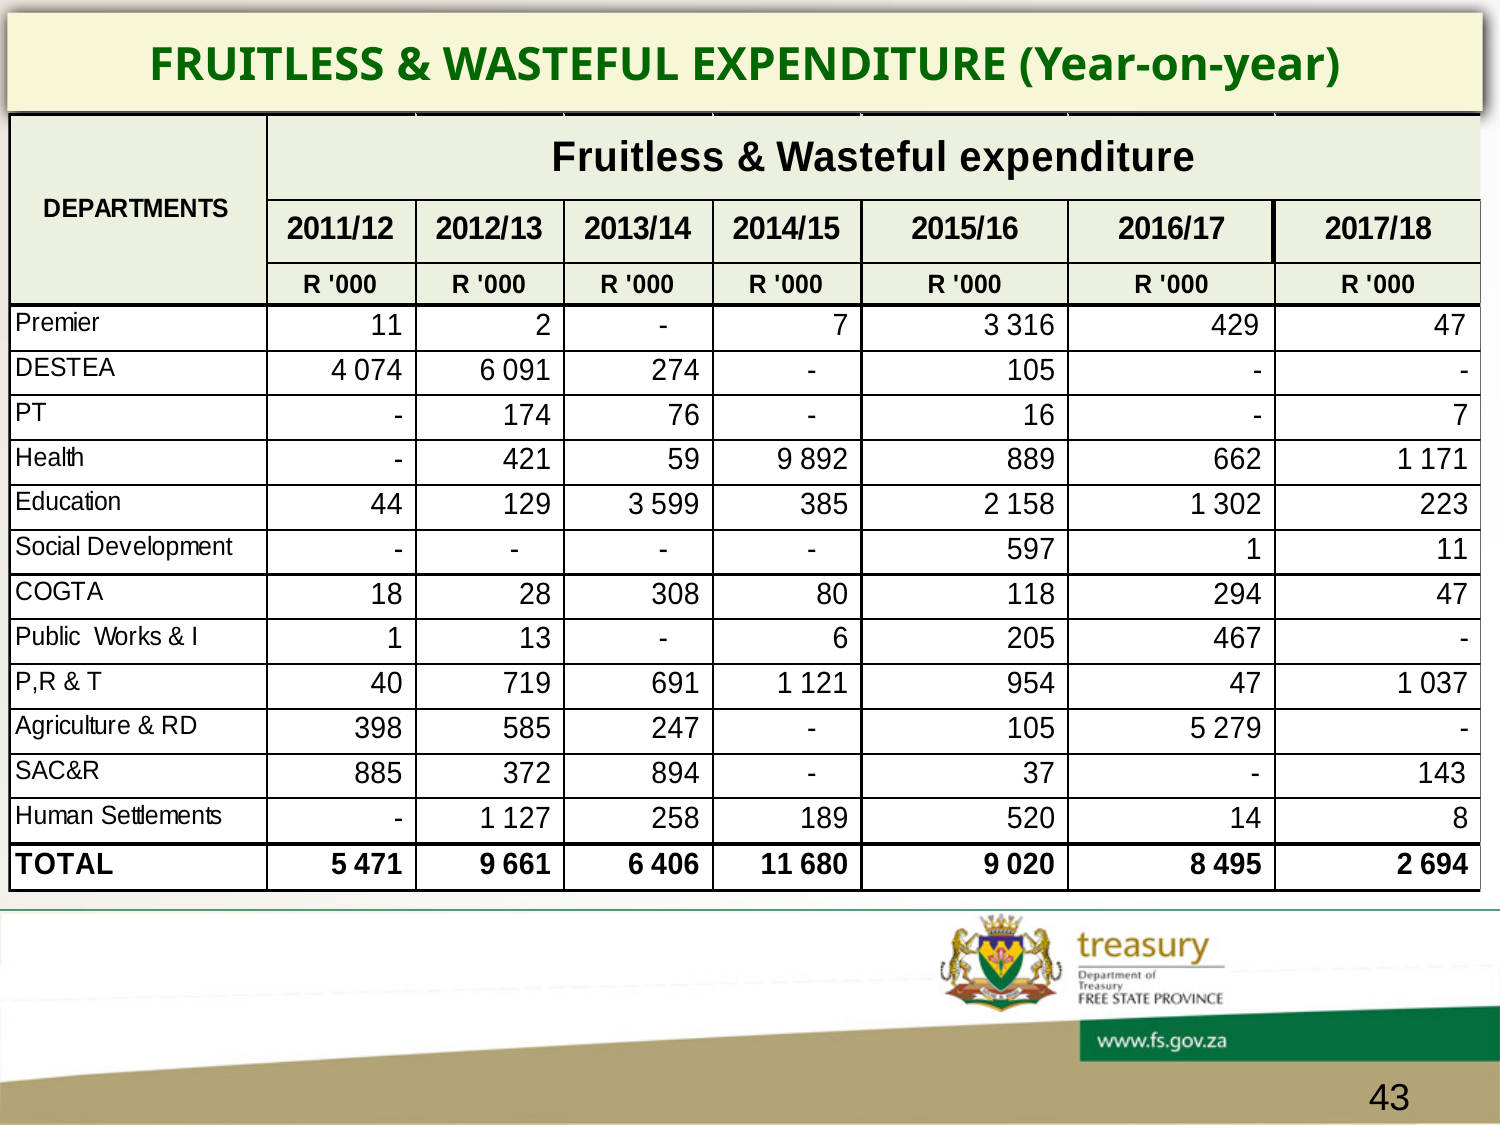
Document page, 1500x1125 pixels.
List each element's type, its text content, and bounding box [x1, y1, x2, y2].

text_box 43 [1074, 1065, 1425, 1125]
title FRUITLESS & WASTEFUL EXPENDITURE (Year-on-year) [7, 12, 1483, 111]
picture [0, 0, 1500, 1125]
